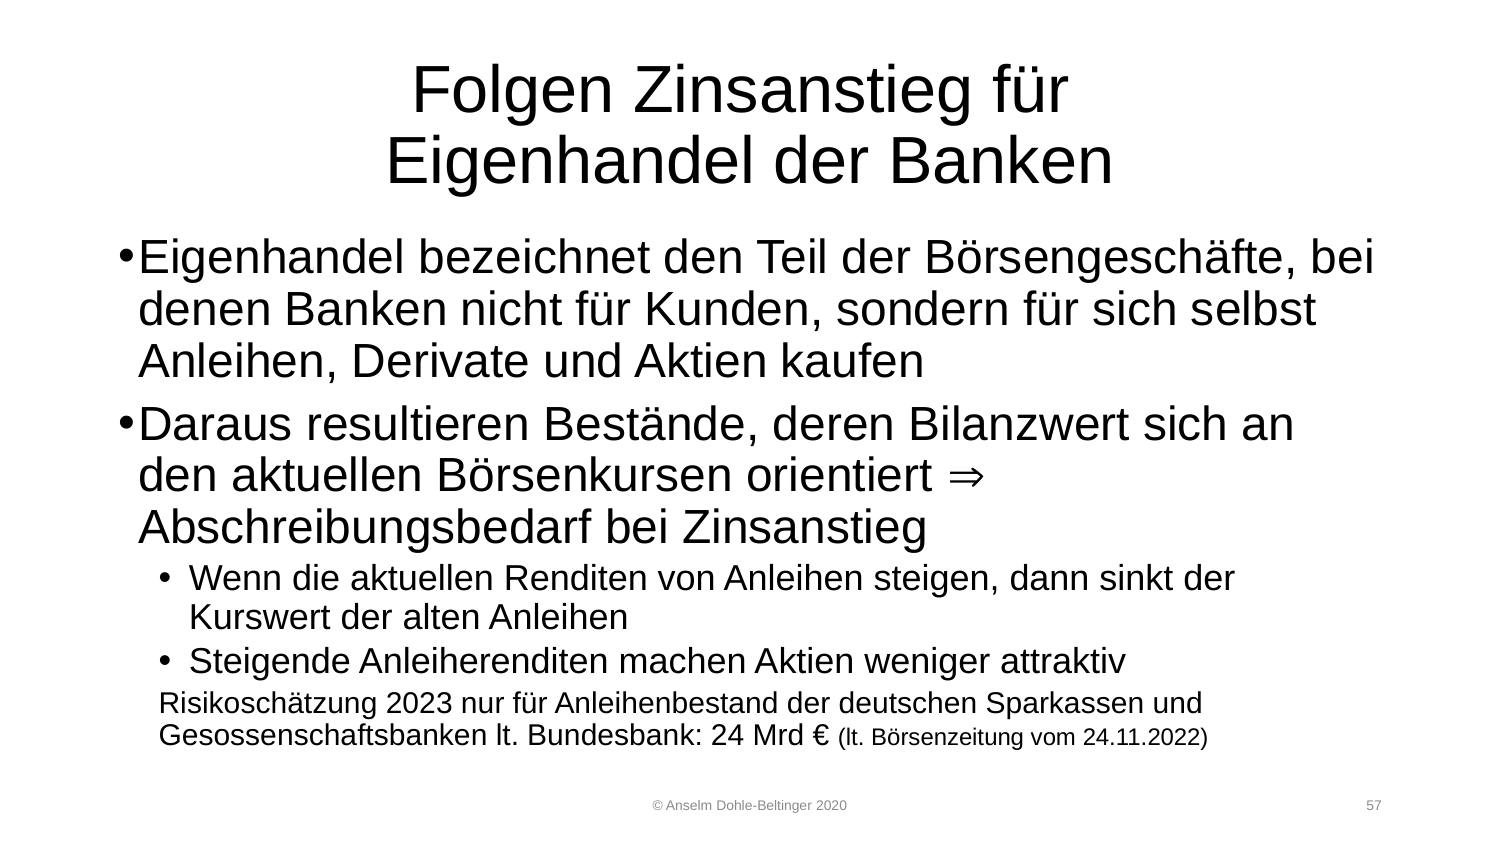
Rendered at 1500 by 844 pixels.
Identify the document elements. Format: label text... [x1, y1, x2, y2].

slide_number 57 [1059, 782, 1397, 827]
footer © Anselm Dohle-Beltinger 2020 [496, 782, 1004, 827]
title Folgen Zinsanstieg für Eigenhandel der Banken [103, 44, 1397, 208]
list Eigenhandel bezeichnet den Teil der Börsengeschäfte, bei denen Banken nicht für Kunden, sondern für sich selbst Anleihen, Derivate und Aktien kaufen Daraus resultieren Bestände, deren Bilanzwert sich an den aktuellen Börsenkursen orientiert  Abschreibungsbedarf bei Zinsanstieg Wenn die aktuellen Renditen von Anleihen steigen, dann sinkt der Kurswert der alten Anleihen Steigende Anleiherenditen machen Aktien weniger attraktiv Risikoschätzung 2023 nur für Anleihenbestand der deutschen Sparkassen und Gesossenschaftsbanken lt. Bundesbank: 24 Mrd € (lt. Börsenzeitung vom 24.11.2022) [103, 224, 1397, 760]
